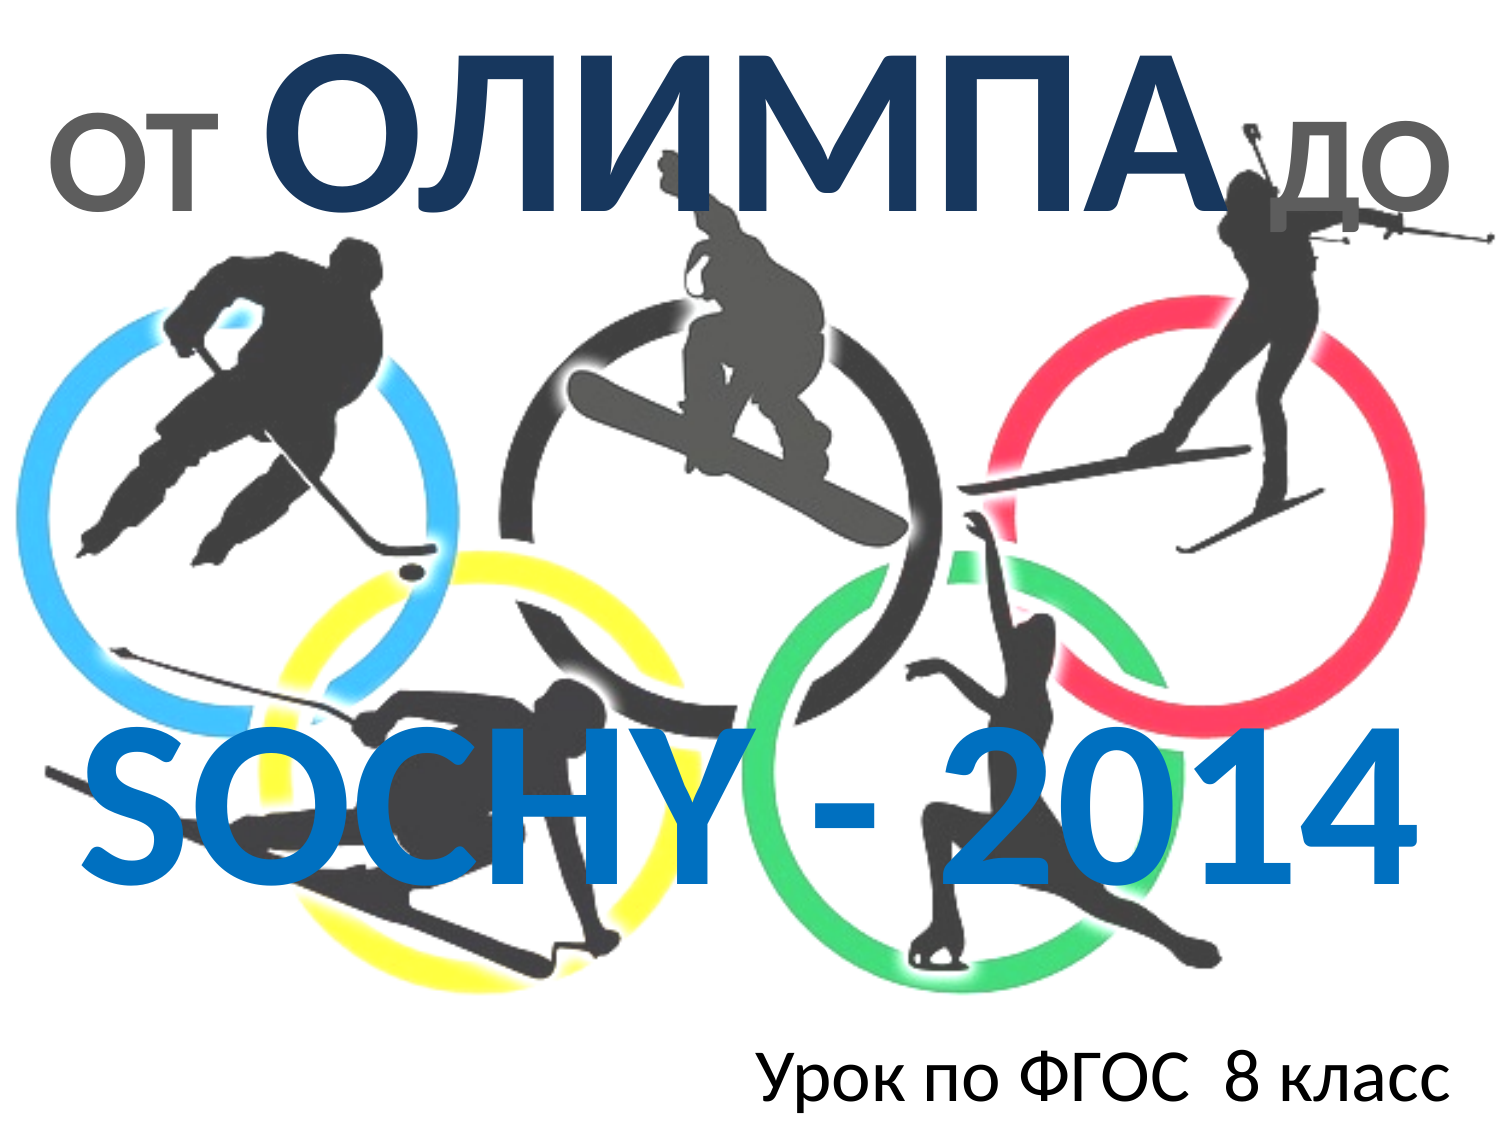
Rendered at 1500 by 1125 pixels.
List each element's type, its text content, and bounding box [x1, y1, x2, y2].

text_box ОТ ОЛИМПА ДО [0, 0, 1500, 93]
text_box Урок по ФГОС 8 класс [562, 1051, 1500, 1124]
picture [0, 93, 1500, 1045]
